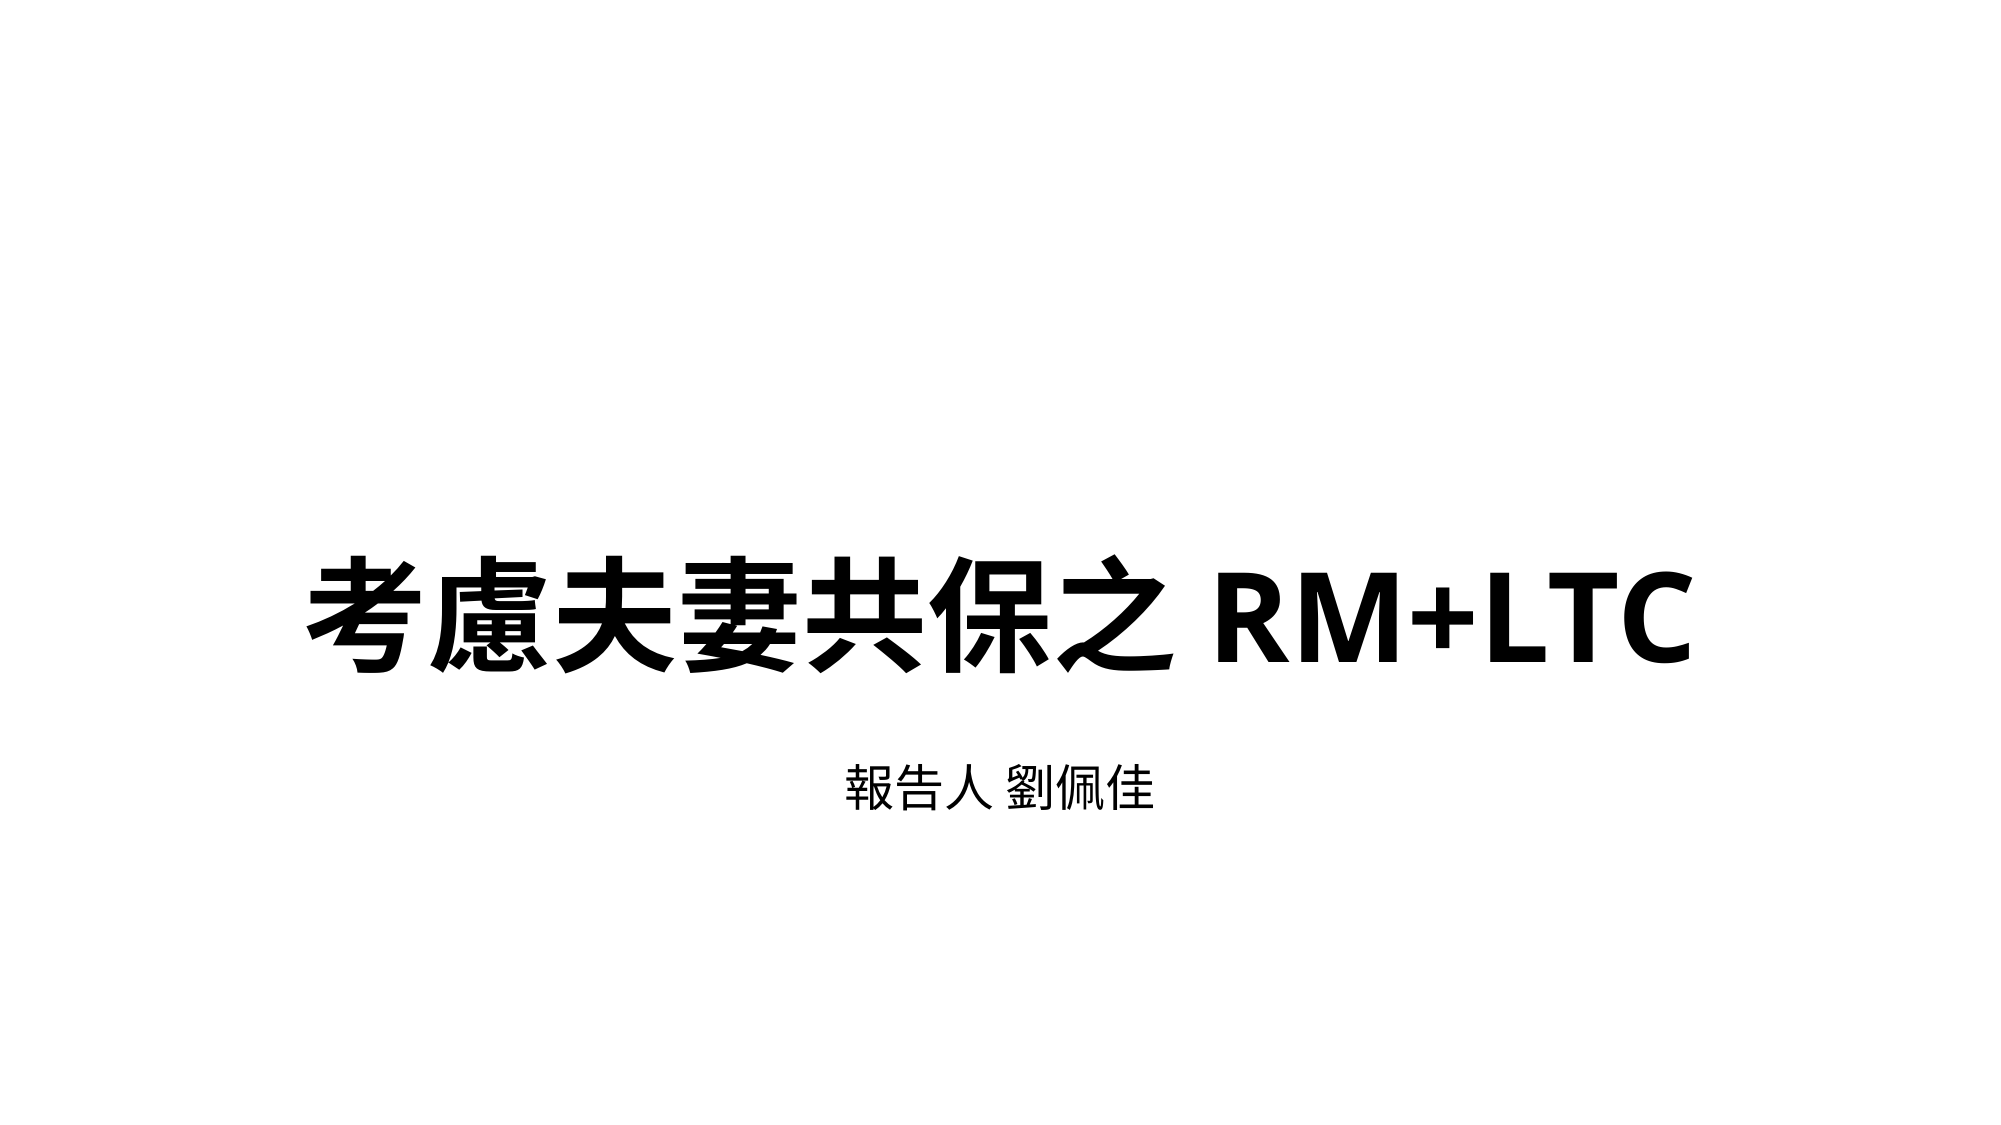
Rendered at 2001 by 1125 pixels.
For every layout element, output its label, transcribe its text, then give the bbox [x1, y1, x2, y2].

title 考慮夫妻共保之RM+LTC [249, 305, 1750, 697]
subtitle 報告人 劉佩佳 [249, 755, 1750, 863]
